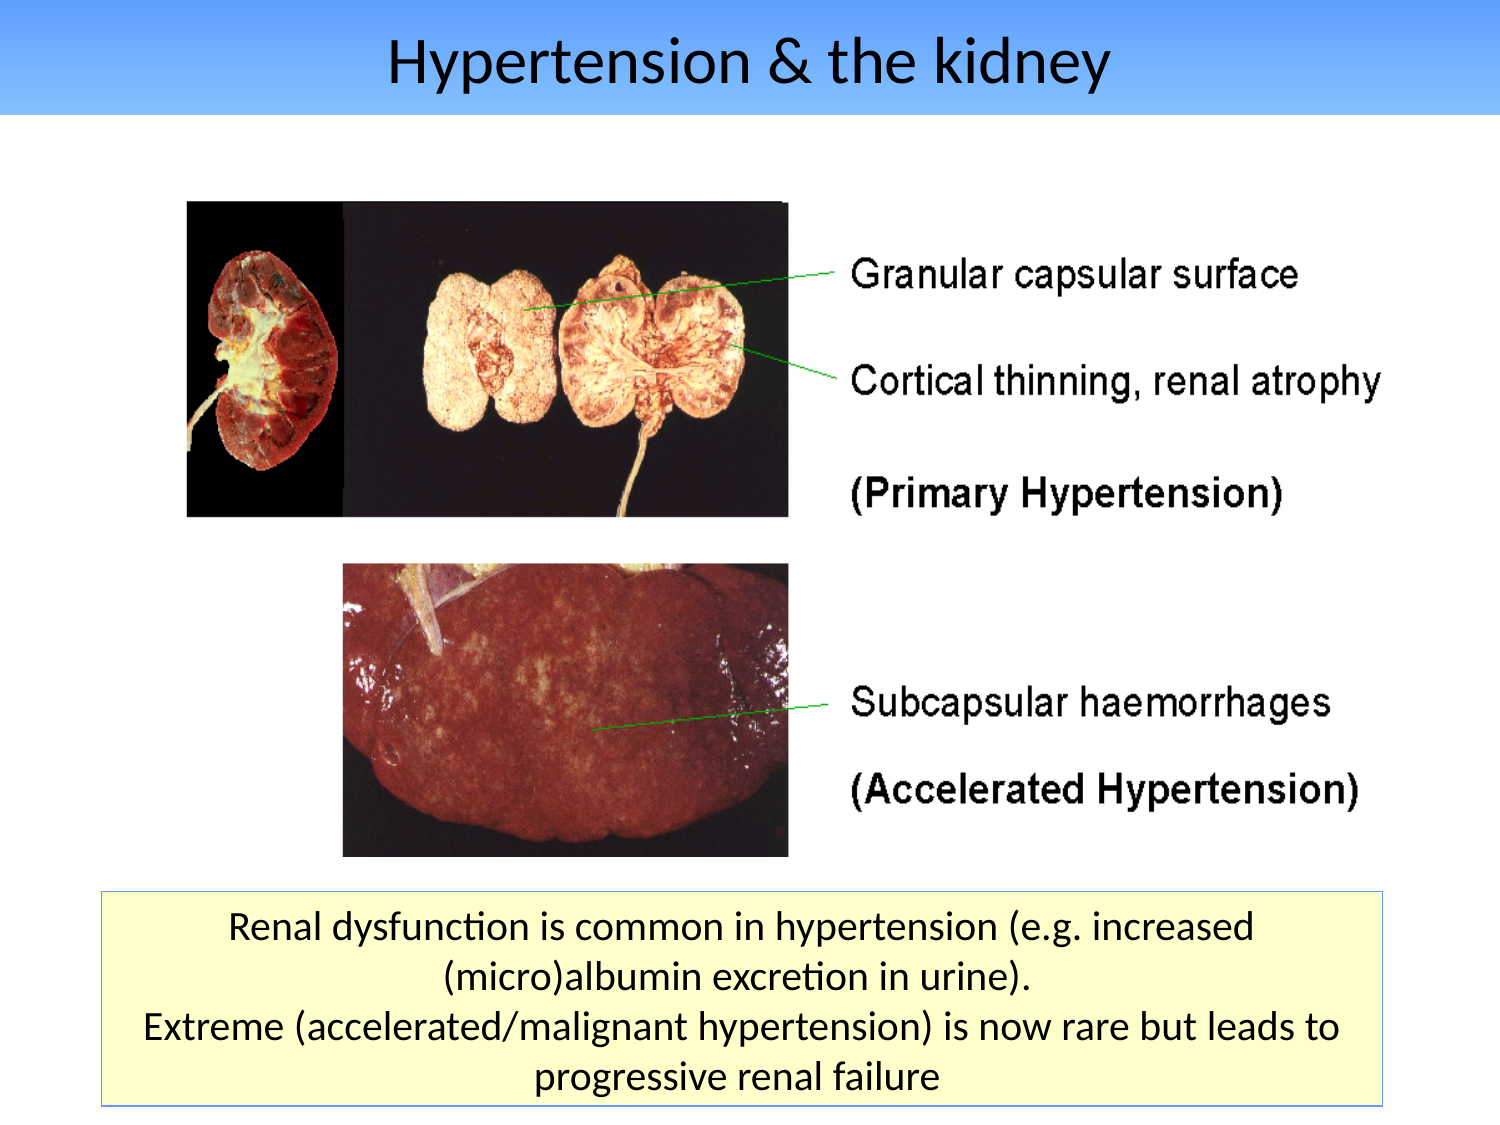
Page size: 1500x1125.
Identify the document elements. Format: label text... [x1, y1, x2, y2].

text_box Renal dysfunction is common in hypertension (e.g. increased (micro)albumin excretion in urine). Extreme (accelerated/malignant hypertension) is now rare but leads to progressive renal failure [101, 891, 1383, 1107]
title Hypertension & the kidney [0, 0, 1500, 115]
picture [177, 200, 1395, 858]
